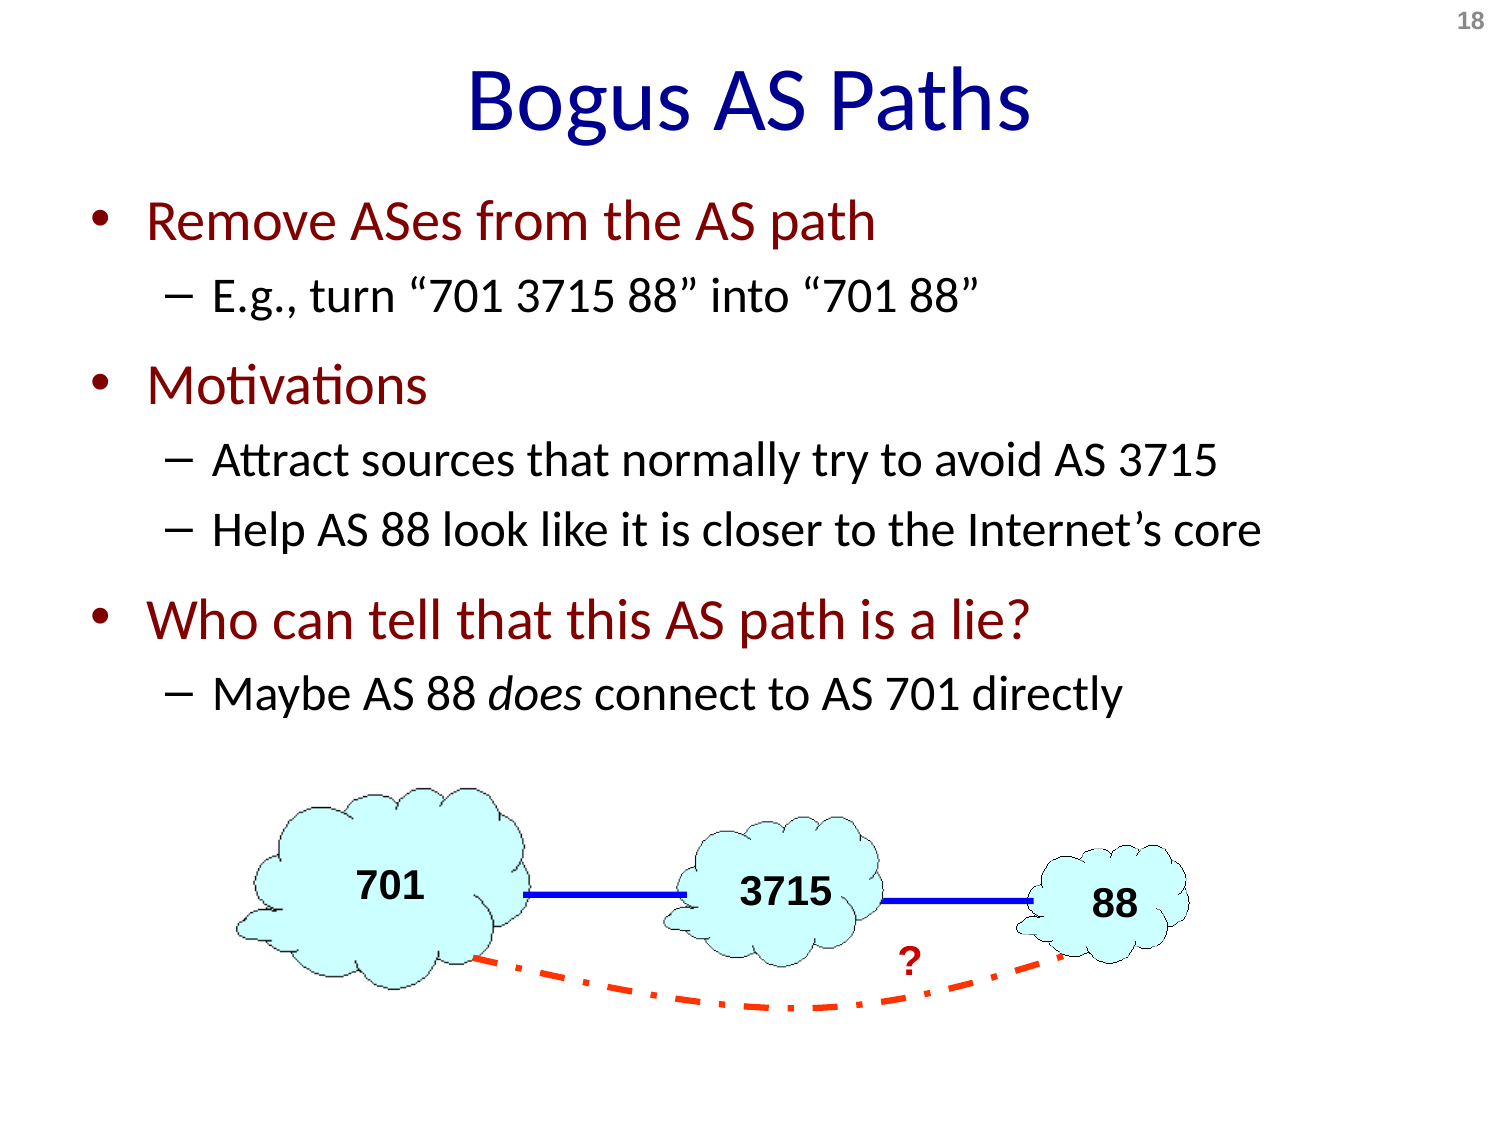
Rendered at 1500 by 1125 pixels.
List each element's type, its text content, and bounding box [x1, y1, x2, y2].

text_box ? [882, 926, 938, 992]
title Bogus AS Paths [75, 0, 1425, 174]
text_box [552, 955, 935, 1009]
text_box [233, 774, 546, 1004]
list Remove ASes from the AS path E.g., turn “701 3715 88” into “701 88” Motivations Attract sources that normally try to avoid AS 3715 Help AS 88 look like it is closer to the Internet’s core Who can tell that this AS path is a lie? Maybe AS 88 does connect to AS 701 directly [75, 174, 1463, 1050]
slide_number 18 [1149, 0, 1500, 50]
text_box [938, 952, 1010, 992]
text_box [661, 806, 896, 977]
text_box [1014, 836, 1198, 971]
